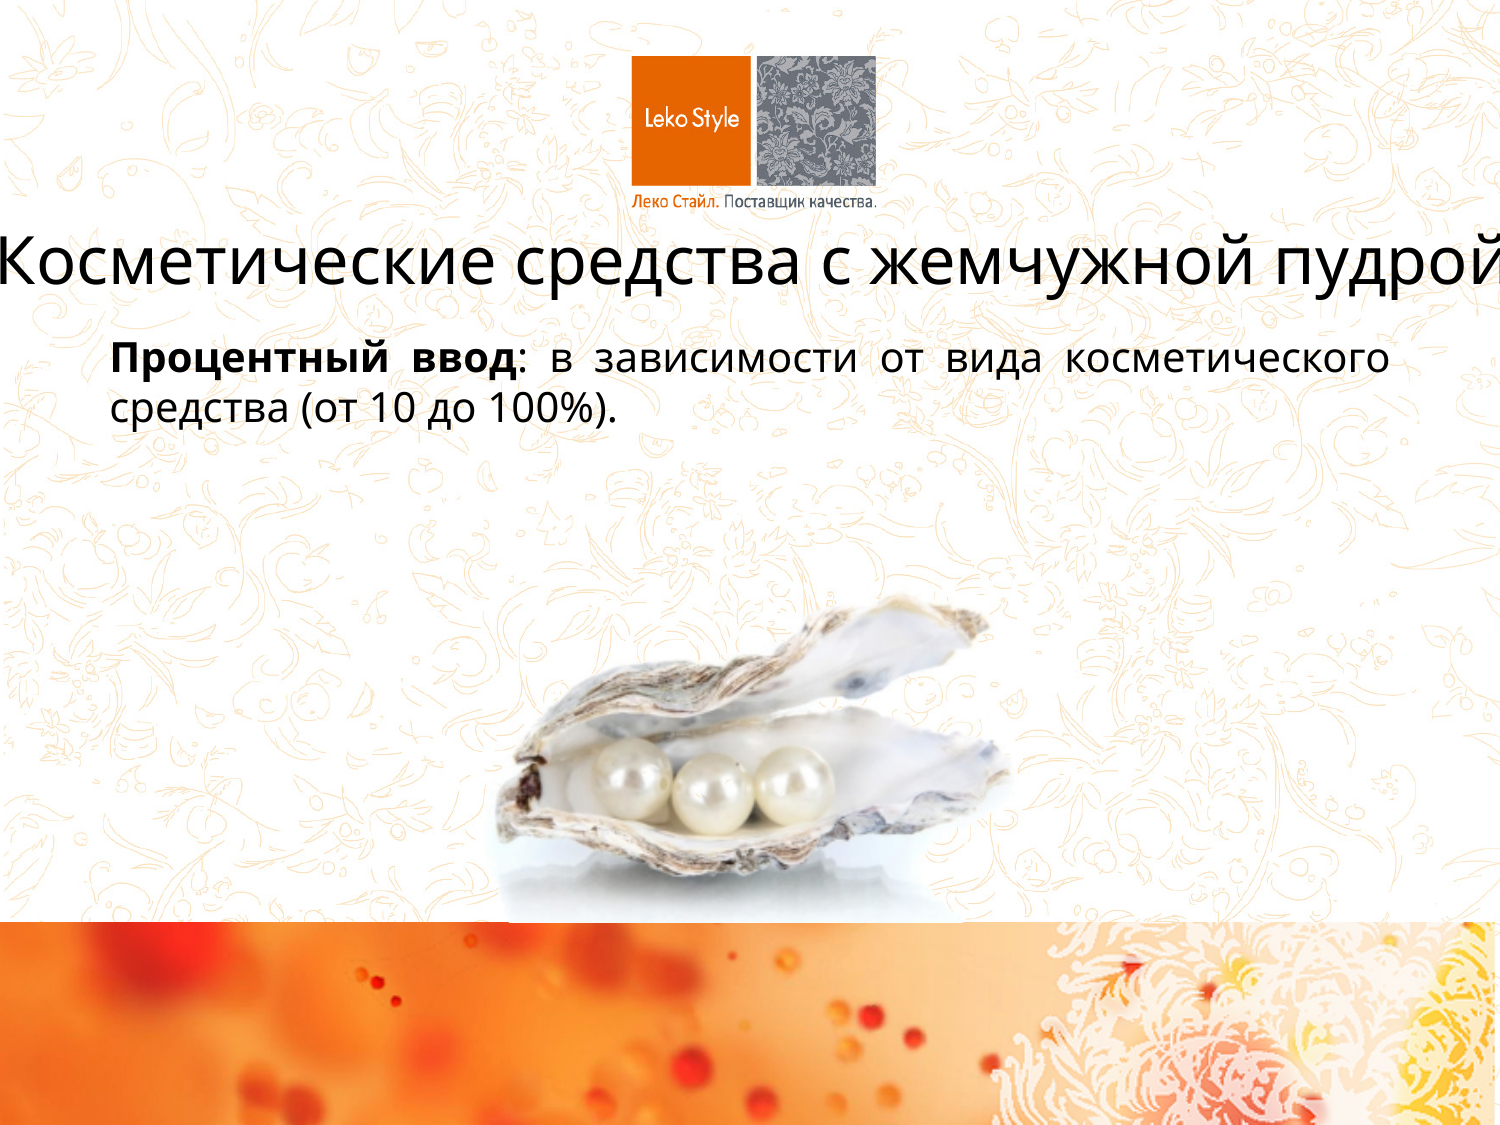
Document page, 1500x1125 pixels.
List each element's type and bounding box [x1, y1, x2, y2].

chart [922, 388, 1500, 899]
picture [0, 0, 1500, 1125]
